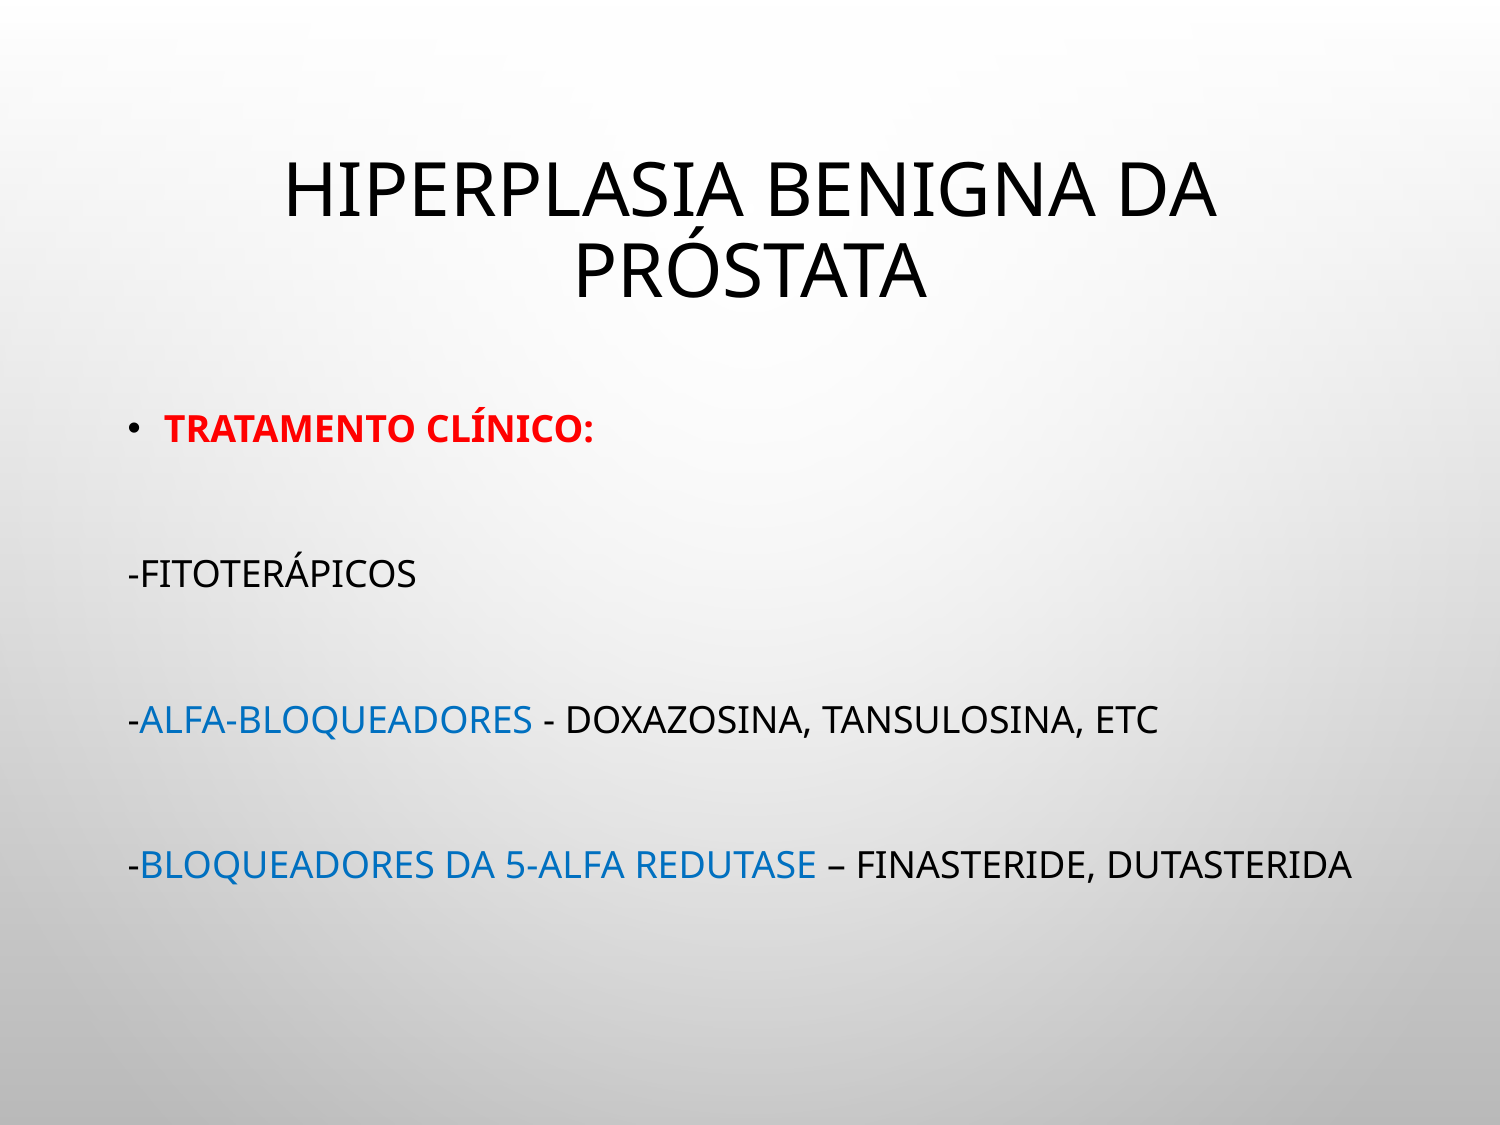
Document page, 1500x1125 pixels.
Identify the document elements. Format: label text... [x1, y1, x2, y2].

picture [0, 0, 1500, 1125]
list Tratamento clínico: -Fitoterápicos -Alfa-bloqueadores - doxazosina, tansulosina, etc -Bloqueadores da 5-alfa redutase – finasteride, dutasterida [112, 388, 1388, 950]
title Hiperplasia Benigna da Próstata [112, 101, 1388, 364]
